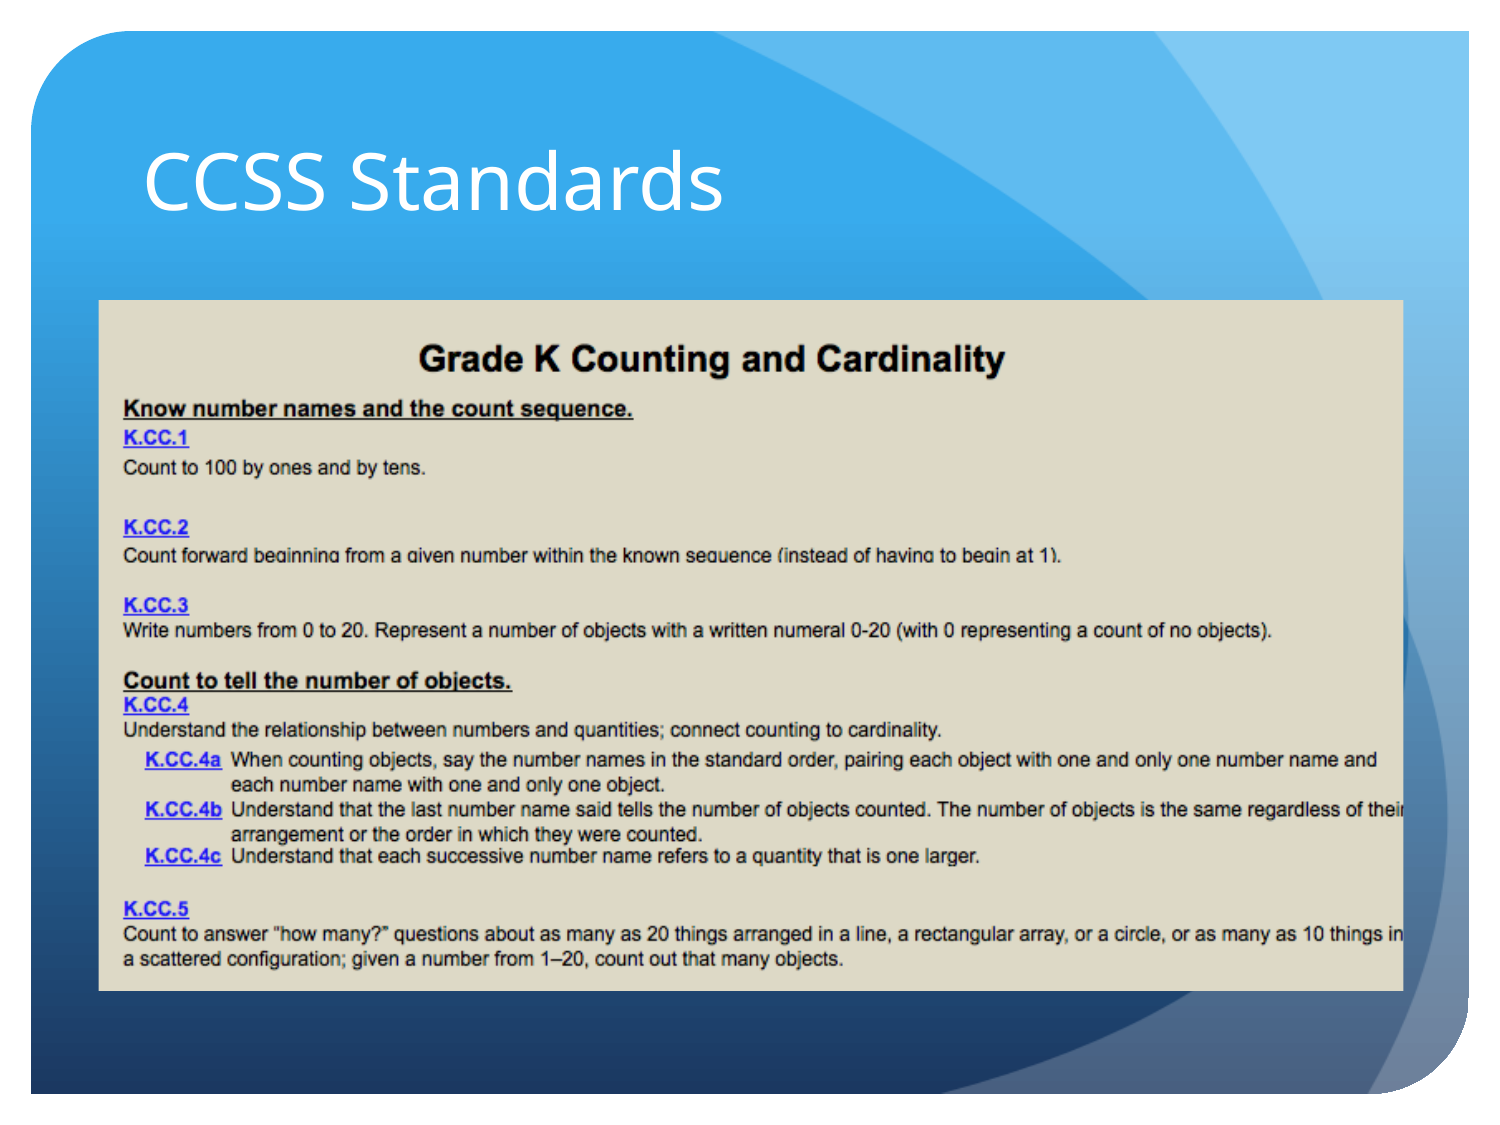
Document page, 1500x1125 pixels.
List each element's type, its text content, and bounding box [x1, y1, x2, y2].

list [98, 299, 1404, 991]
picture [24, 30, 1473, 1094]
title CCSS Standards [127, 62, 1372, 234]
